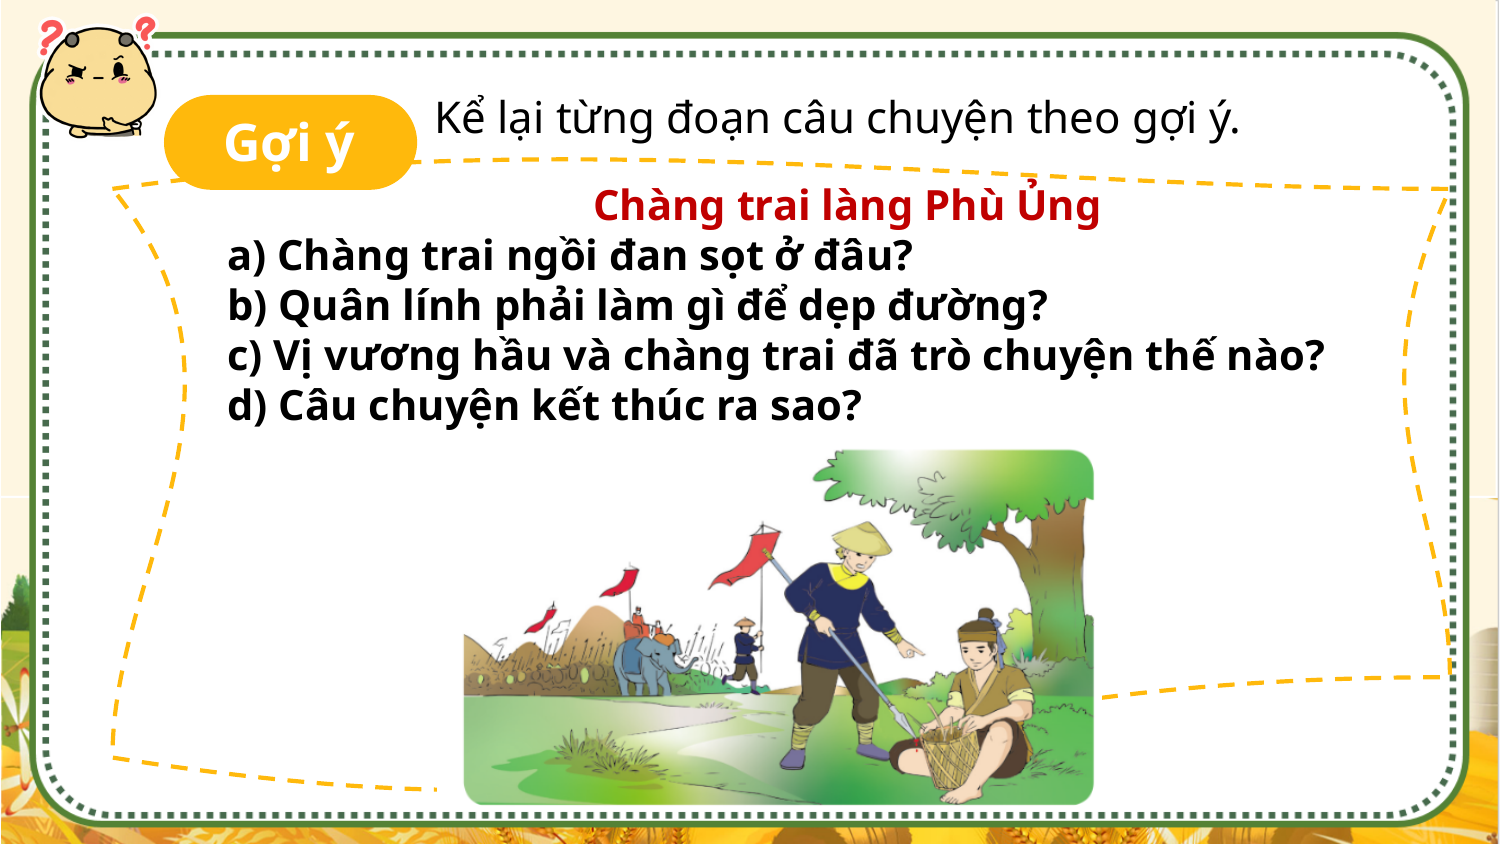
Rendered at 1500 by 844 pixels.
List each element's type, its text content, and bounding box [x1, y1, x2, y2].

text_box [1106, 487, 1450, 698]
text_box Kể lại từng đoạn câu chuyện theo gợi ý. [419, 82, 1288, 150]
picture [1, 0, 1500, 844]
text_box [421, 159, 948, 171]
text_box [112, 182, 432, 790]
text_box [163, 91, 418, 191]
text_box Chàng trai làng Phù Ủng a) Chàng trai ngồi đan sọt ở đâu? b) Quân lính phải làm gì để dẹp đường? c) Vị vương hầu và chàng trai đã trò chuyện thế nào? d) Câu chuyện kết thúc ra sao? [212, 171, 1429, 487]
text_box [1429, 188, 1450, 241]
